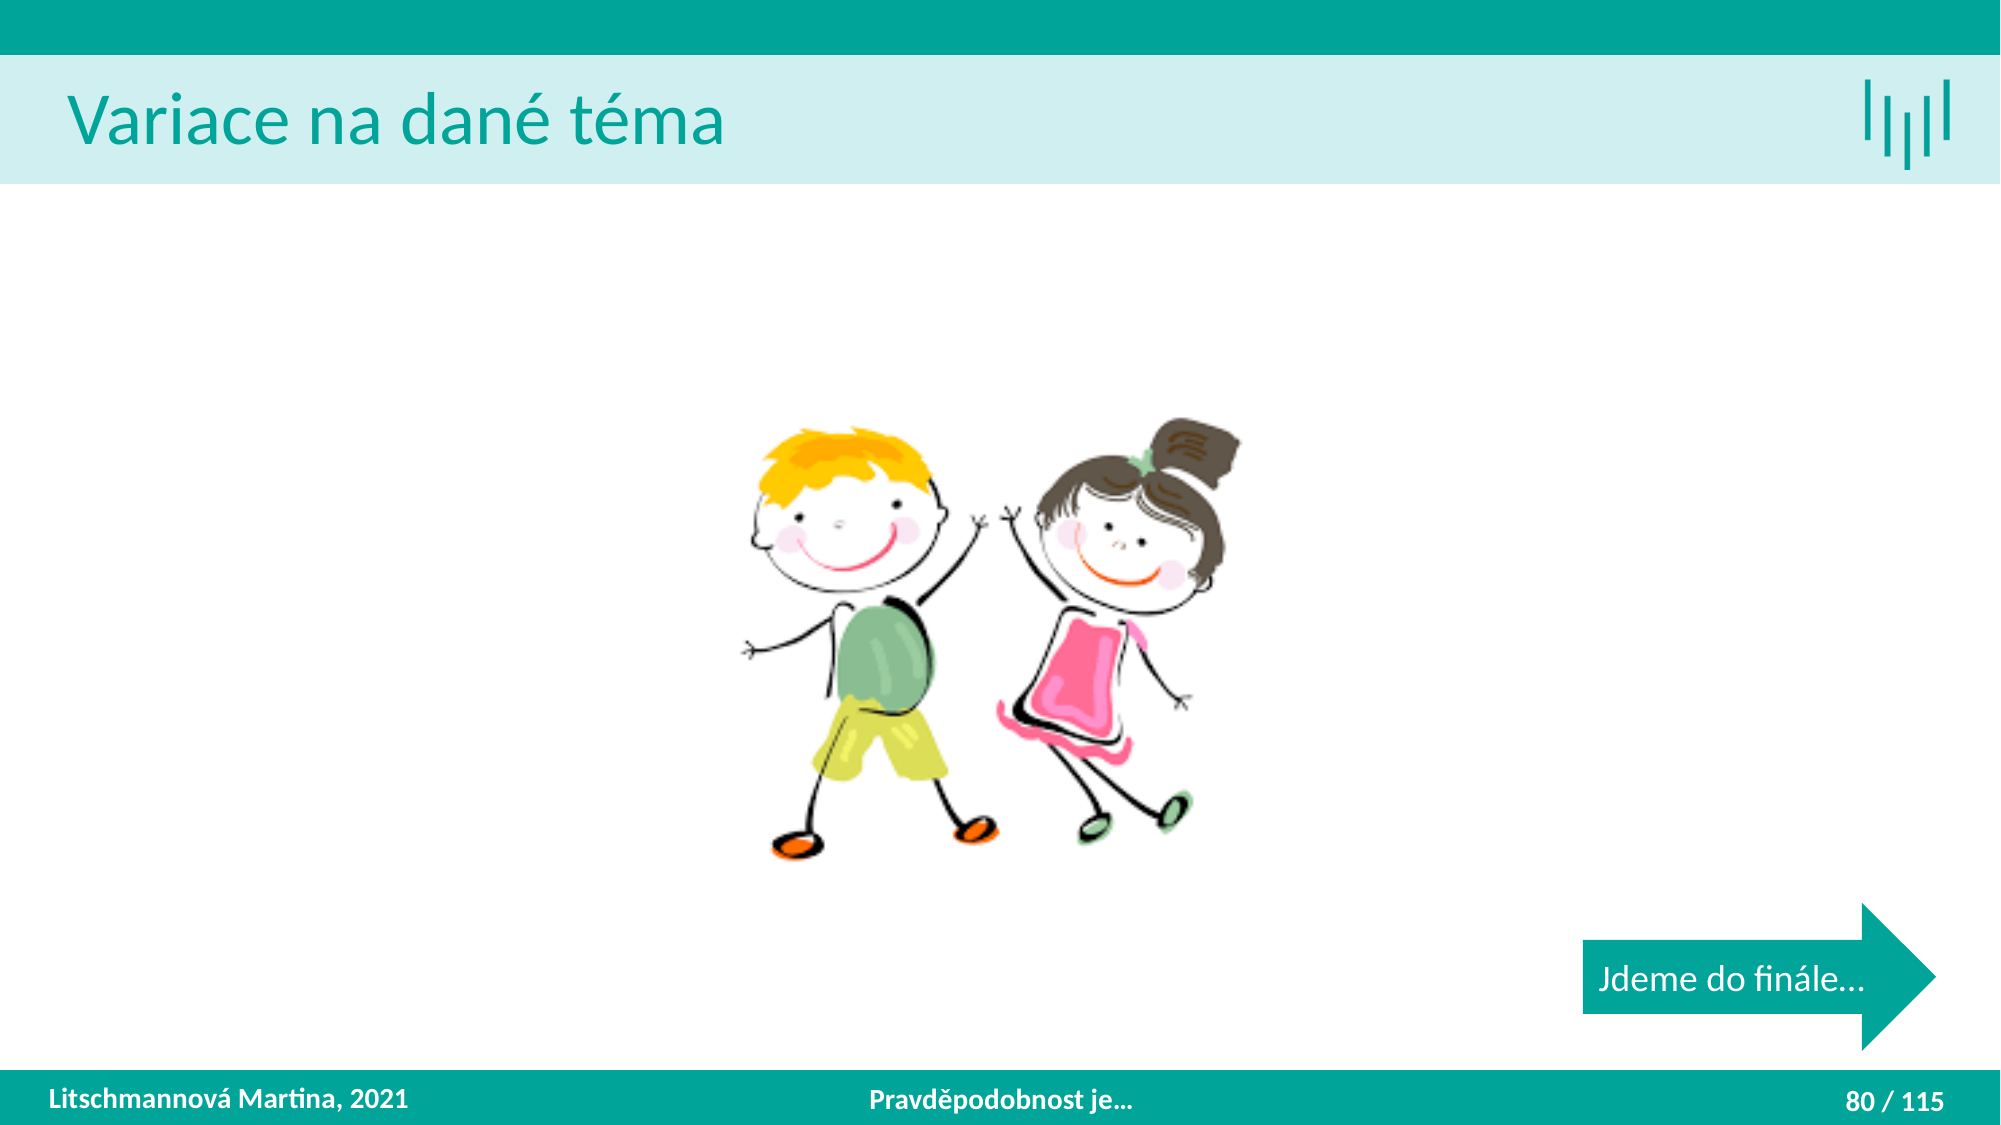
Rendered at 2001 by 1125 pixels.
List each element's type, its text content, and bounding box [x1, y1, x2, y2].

picture [1852, 69, 1960, 178]
slide_number 80 / 115 [1509, 1072, 1960, 1125]
list Variace na dané téma [52, 59, 1835, 181]
footer Pravděpodobnost je… [664, 1070, 1340, 1125]
picture [728, 385, 1256, 906]
slide_number Litschmannová Martina, 2021 [33, 1070, 484, 1124]
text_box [1583, 905, 1935, 1049]
